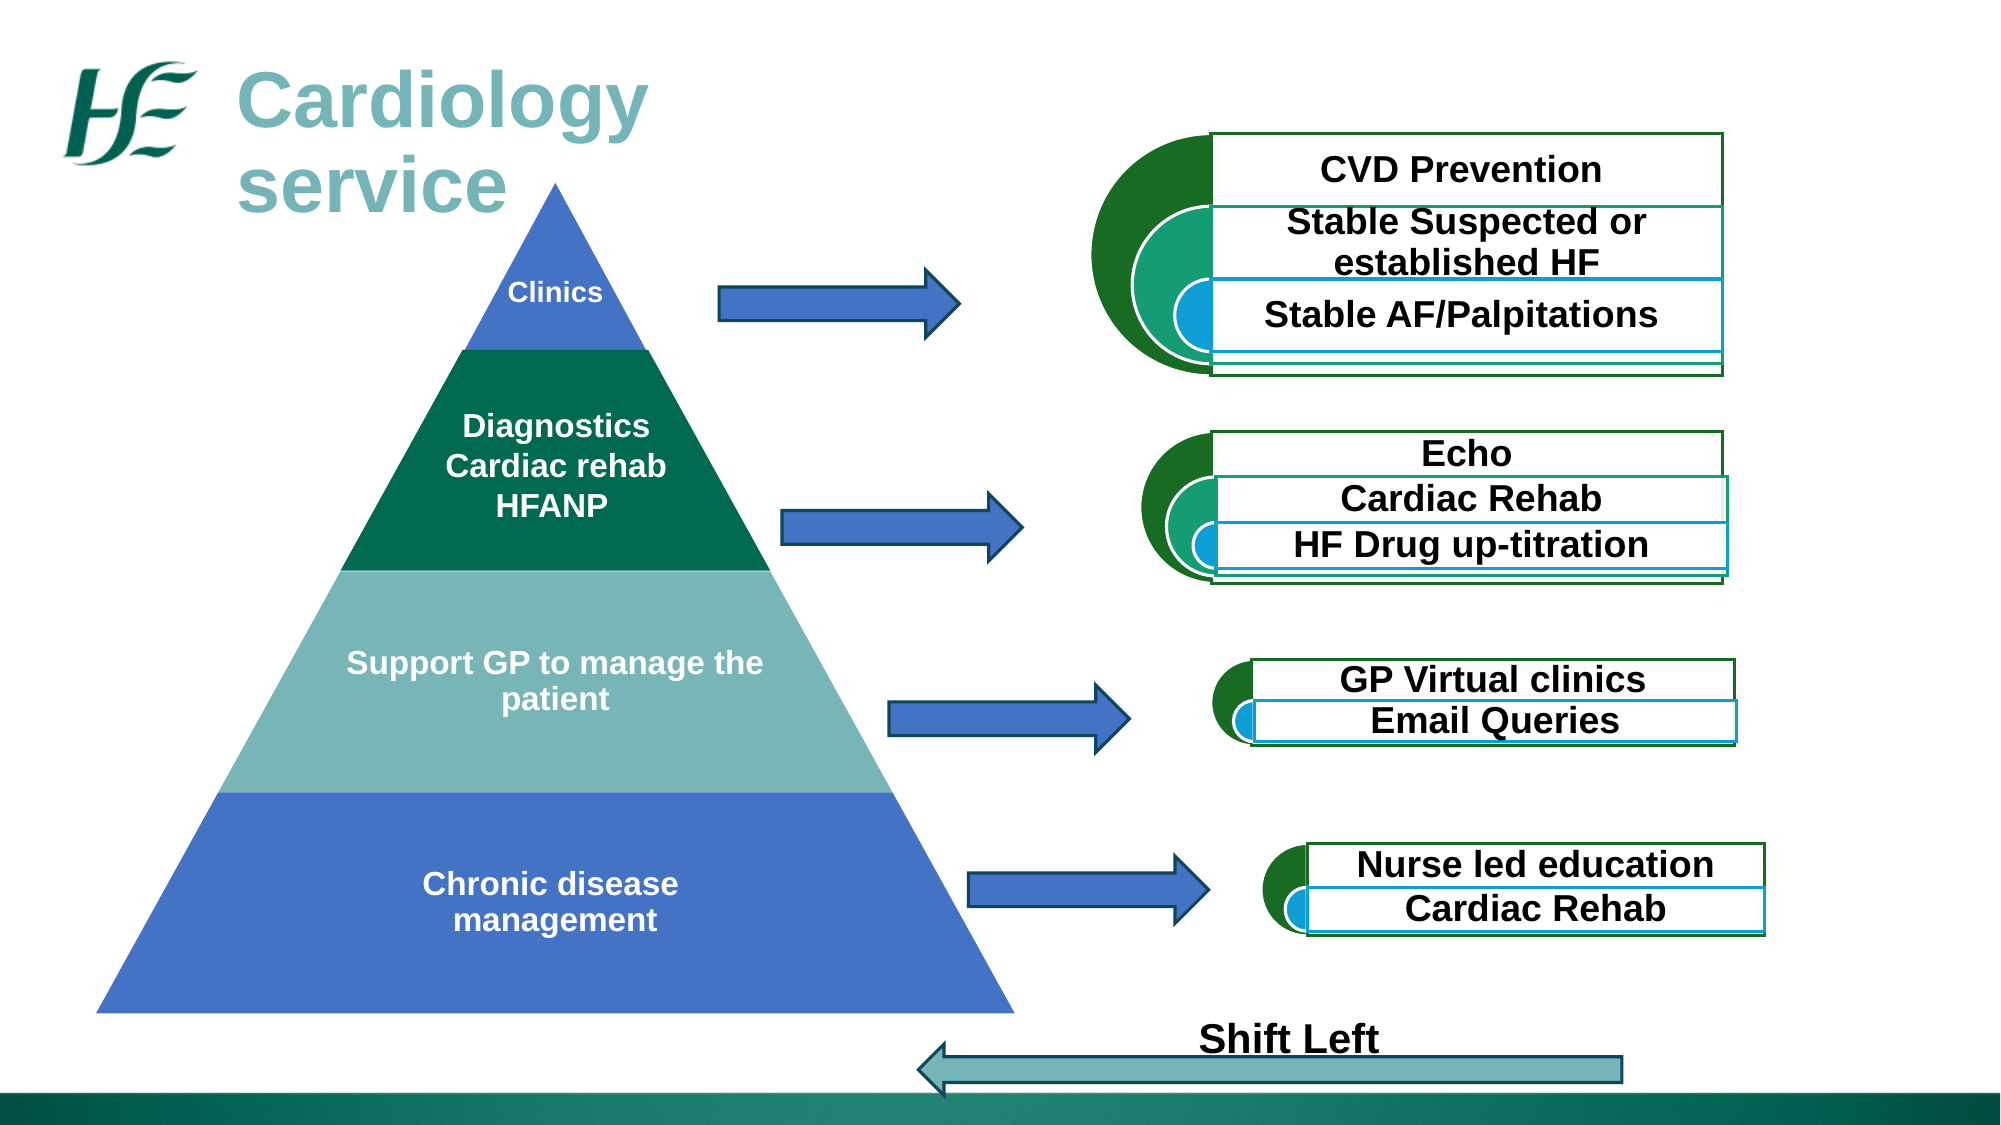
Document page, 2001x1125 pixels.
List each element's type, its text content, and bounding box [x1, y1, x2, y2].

text_box [775, 579, 893, 792]
text_box Shift Left [1059, 1004, 1530, 1070]
text_box [918, 1043, 1622, 1096]
text_box [719, 270, 960, 338]
text_box [218, 579, 336, 792]
text_box Diagnostics Cardiac rehab HFANP [335, 352, 777, 520]
picture [0, 0, 2001, 1125]
text_box [340, 520, 771, 571]
text_box [96, 792, 256, 1014]
list Cardiology service [236, 58, 945, 237]
text_box Support GP to manage the patient [336, 571, 775, 792]
text_box Clinics [464, 182, 647, 349]
text_box [968, 856, 1209, 924]
text_box [854, 792, 1015, 1014]
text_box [1260, 843, 1766, 937]
text_box Chronic disease management [256, 792, 854, 1014]
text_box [1210, 659, 1737, 747]
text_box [1089, 133, 1723, 377]
text_box [889, 685, 1130, 753]
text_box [1139, 430, 1728, 584]
text_box [781, 493, 1023, 562]
